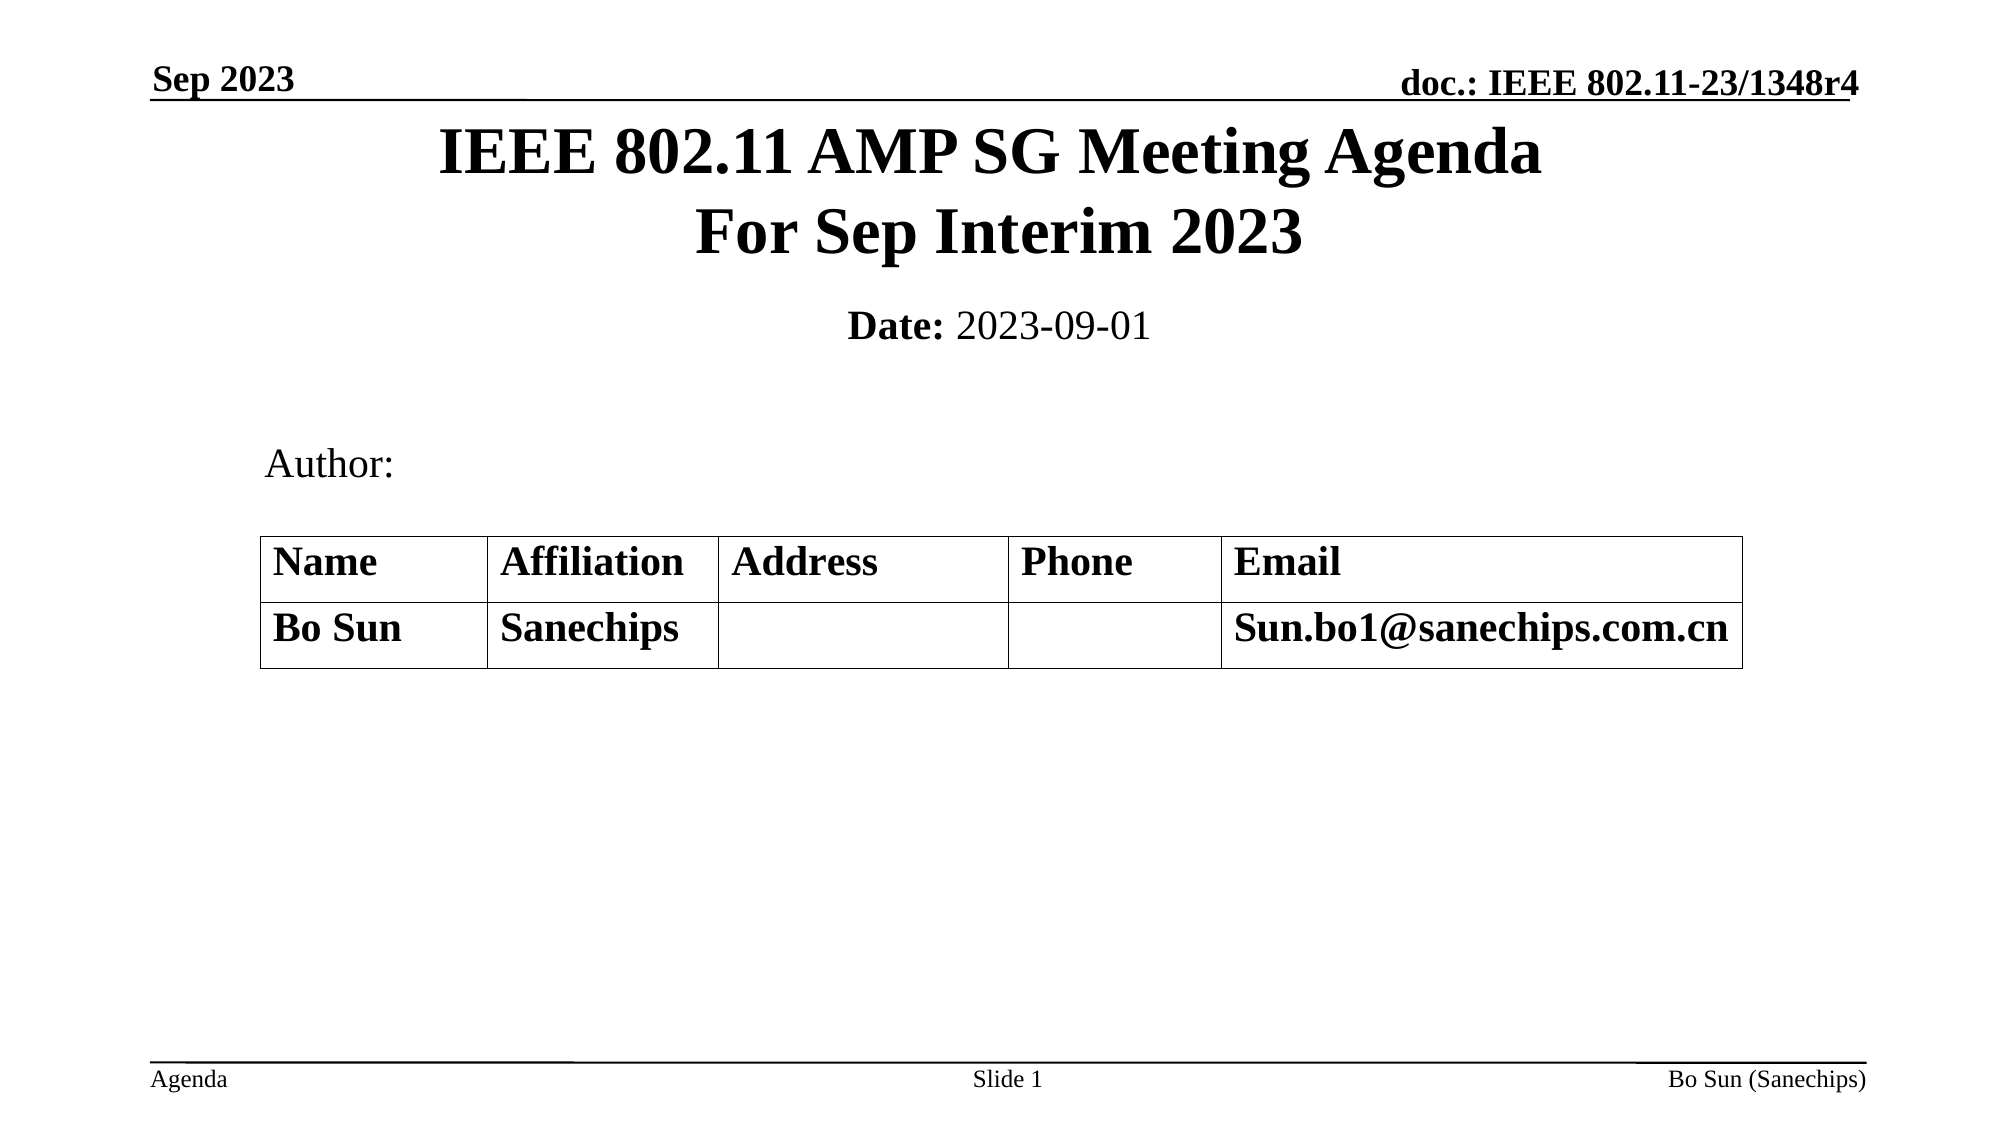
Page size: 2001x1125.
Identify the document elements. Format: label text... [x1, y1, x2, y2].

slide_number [152, 54, 563, 100]
text_box Date: 2023-09-01 [362, 290, 1638, 353]
slide_number Slide 1 [949, 1061, 1067, 1123]
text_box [242, 535, 1774, 723]
footer Bo Sun (Sanechips) [1169, 1061, 1867, 1093]
text_box Author: [238, 428, 477, 491]
text_box IEEE 802.11 AMP SG Meeting Agenda For Sep Interim 2023 [295, 99, 1705, 275]
